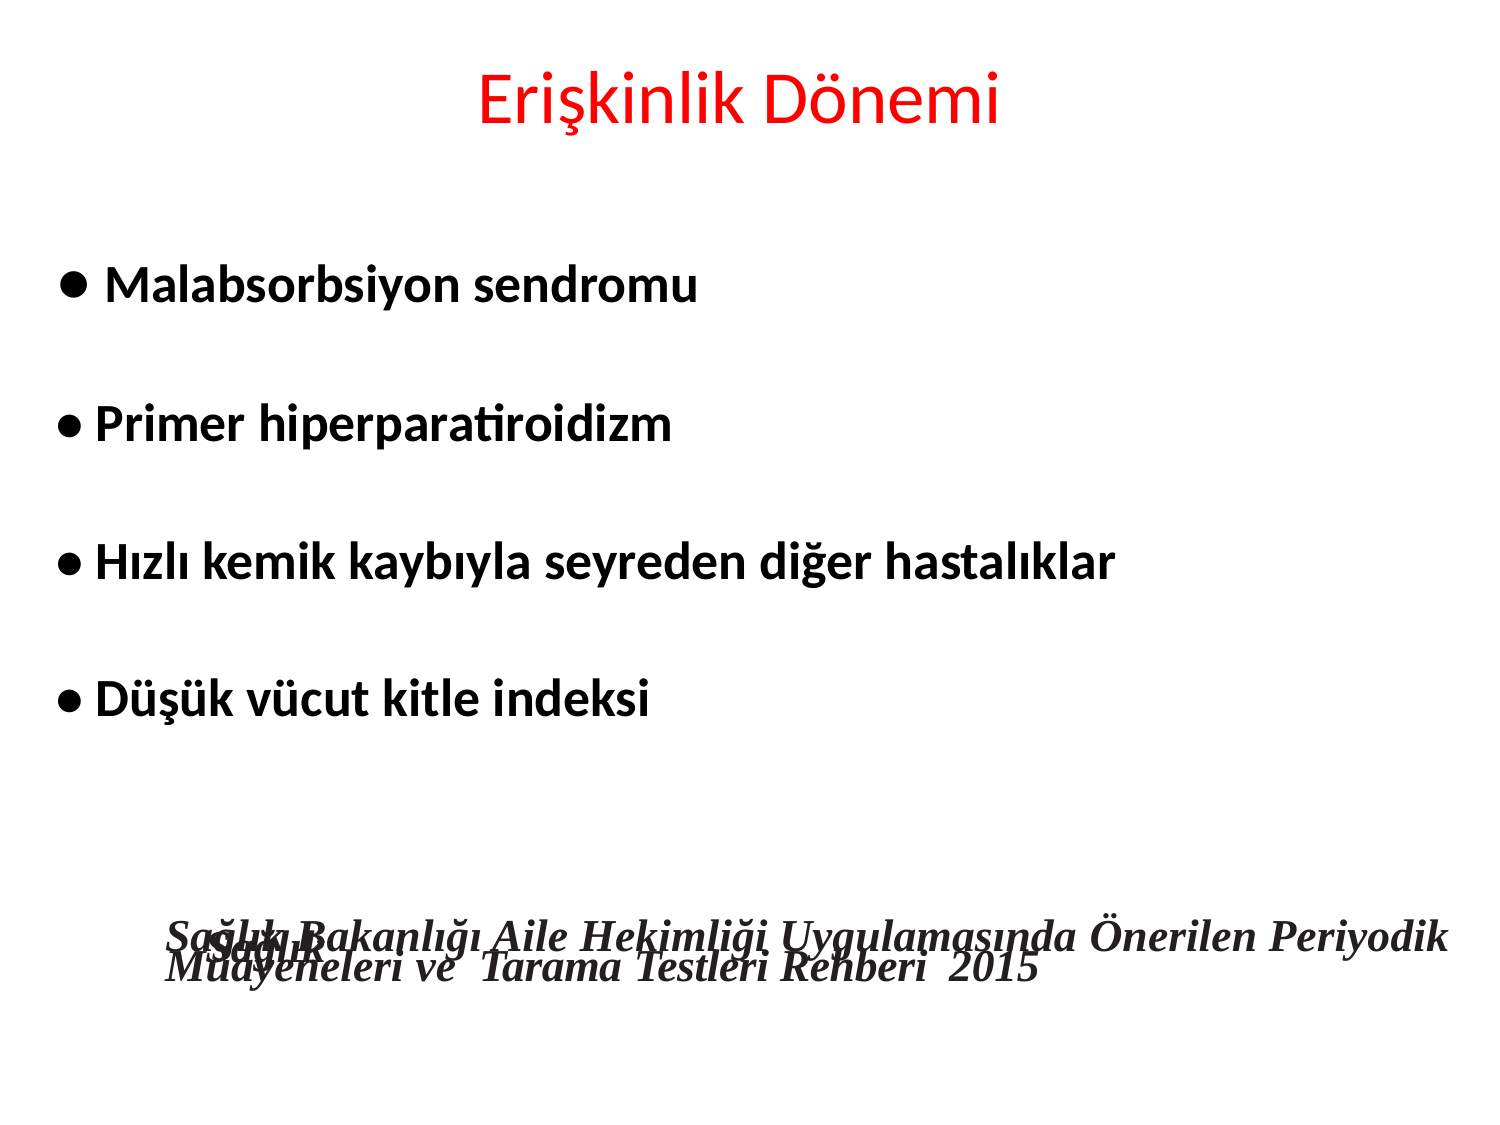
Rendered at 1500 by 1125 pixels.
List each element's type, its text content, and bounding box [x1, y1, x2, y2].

title Erişkinlik Dönemi [64, 0, 1415, 160]
list • Malabsorbsiyon sendromu • Primer hiperparatiroidizm • Hızlı kemik kaybıyla seyreden diğer hastalıklar • Düşük vücut kitle indeksi Sağlık Bakanlığı Aile Hekimliği Uygulamasında Önerilen Periyodik Sağlık Muayeneleri ve Tarama Testleri Rehberi 2015 [29, 160, 1483, 1005]
